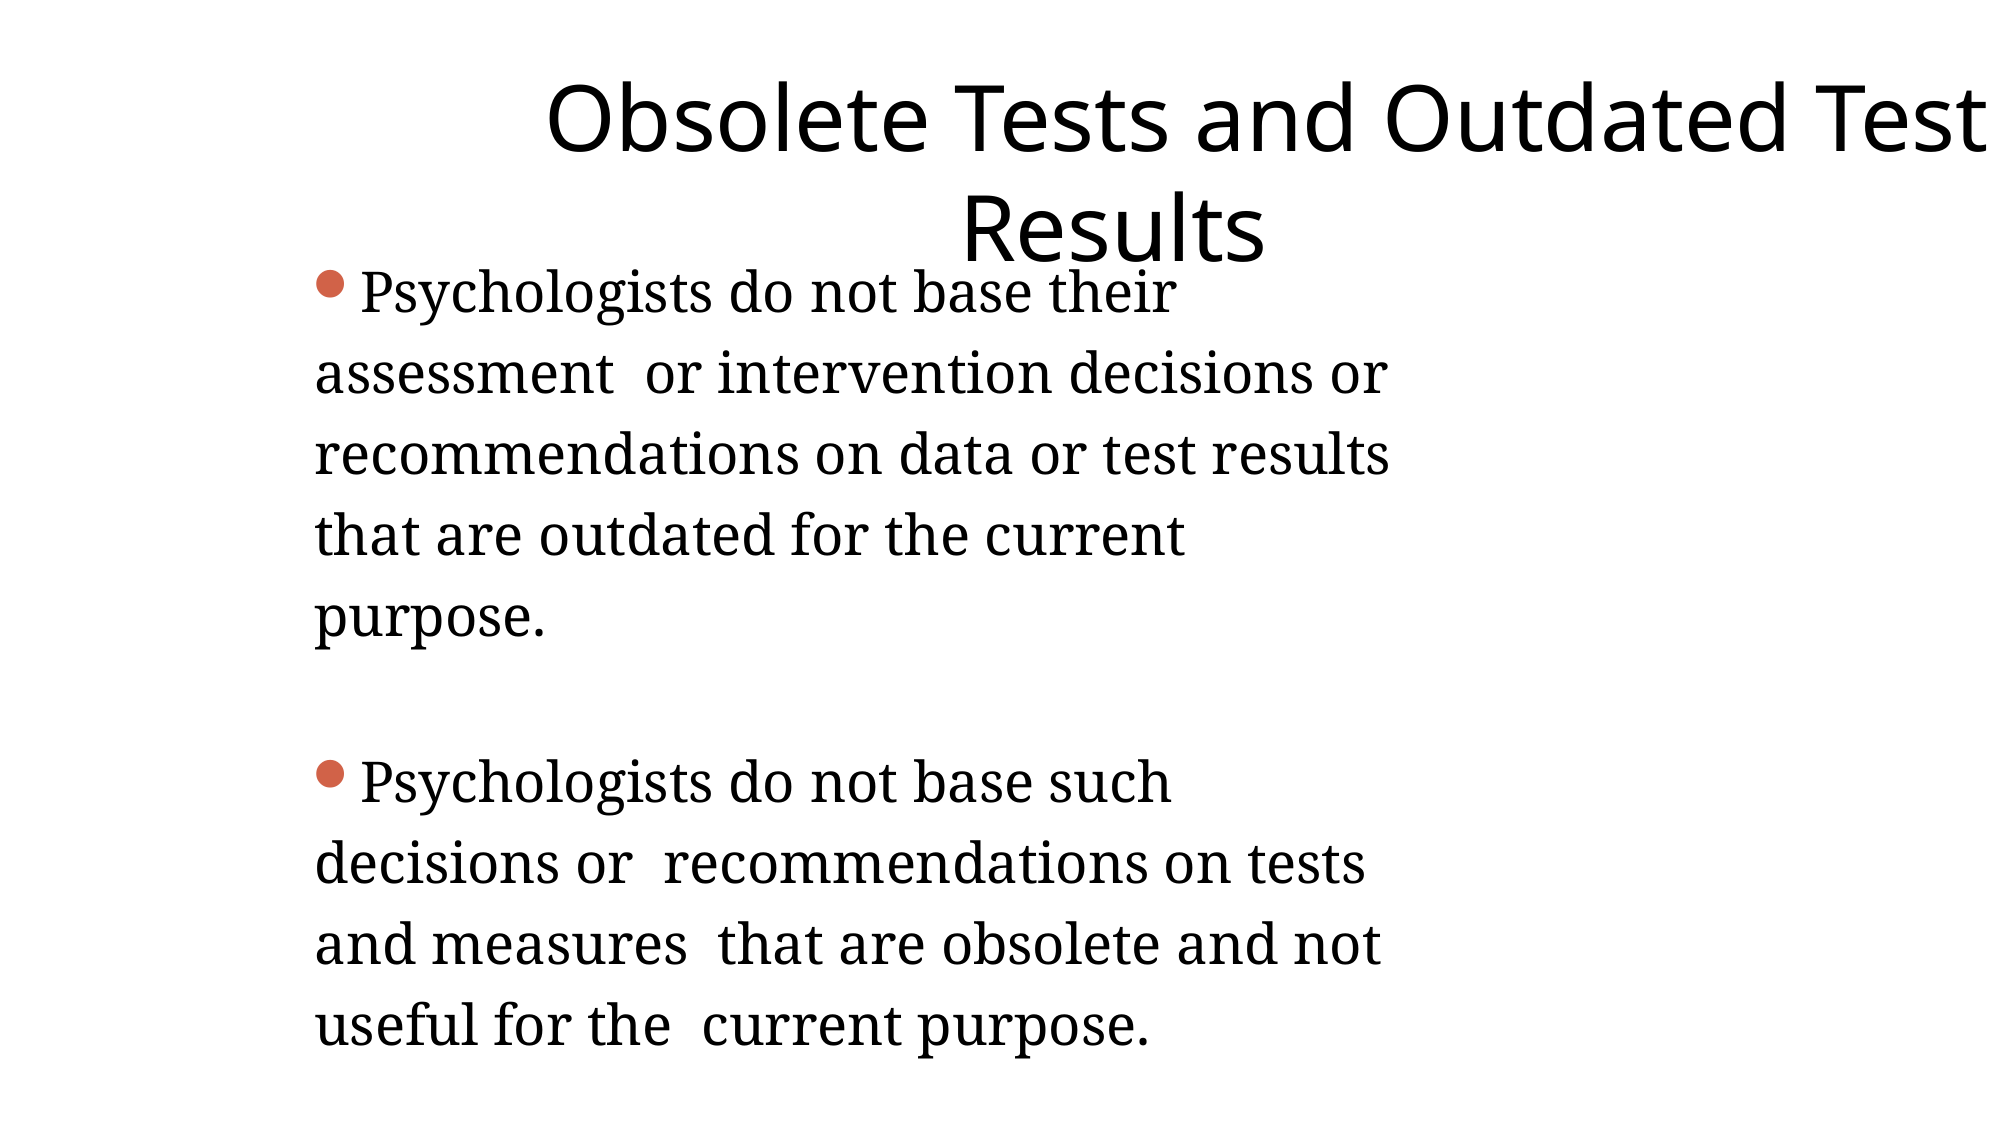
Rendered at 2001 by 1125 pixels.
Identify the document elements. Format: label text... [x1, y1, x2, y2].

text_box Psychologists do not base their assessment or intervention decisions or recommendations on data or test results that are outdated for the current purpose. Psychologists do not base such decisions or recommendations on tests and measures that are obsolete and not useful for the current purpose. [312, 240, 1432, 1057]
title Obsolete Tests and Outdated Test Results [387, 57, 2000, 280]
